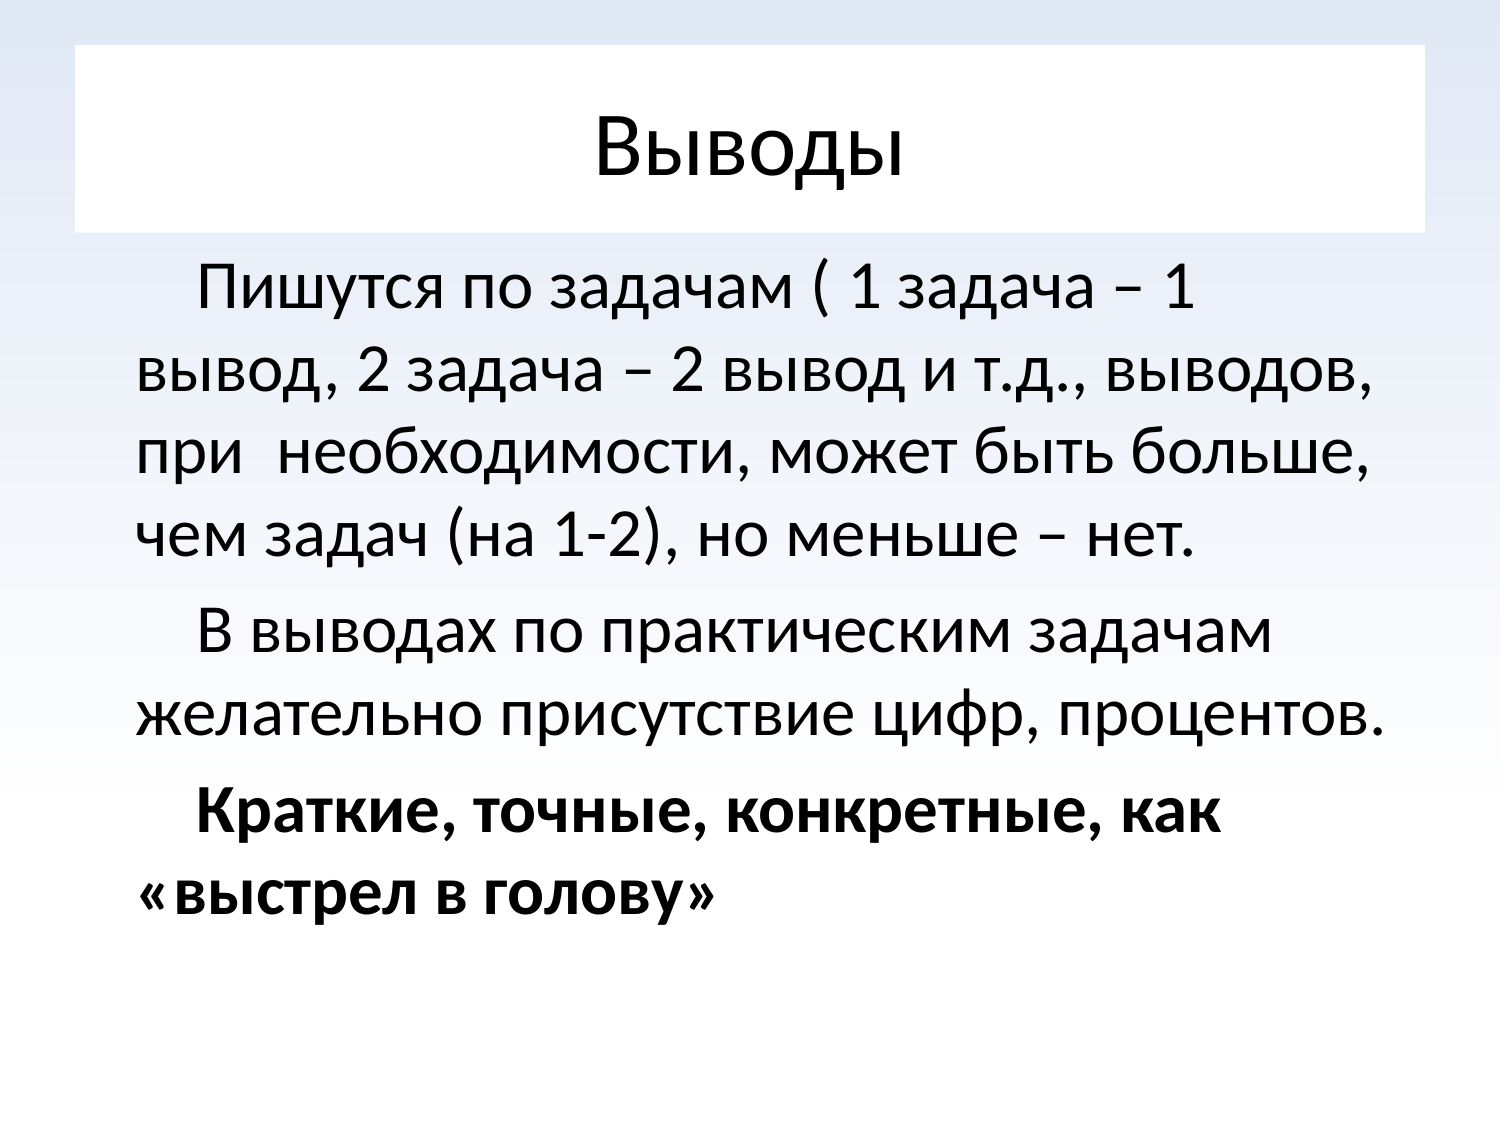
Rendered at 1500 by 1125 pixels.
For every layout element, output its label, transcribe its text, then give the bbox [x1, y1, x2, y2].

list Пишутся по задачам ( 1 задача – 1 вывод, 2 задача – 2 вывод и т.д., выводов, при необходимости, может быть больше, чем задач (на 1-2), но меньше – нет. В выводах по практическим задачам желательно присутствие цифр, процентов. Краткие, точные, конкретные, как «выстрел в голову» [64, 231, 1415, 975]
title Выводы [75, 45, 1425, 233]
